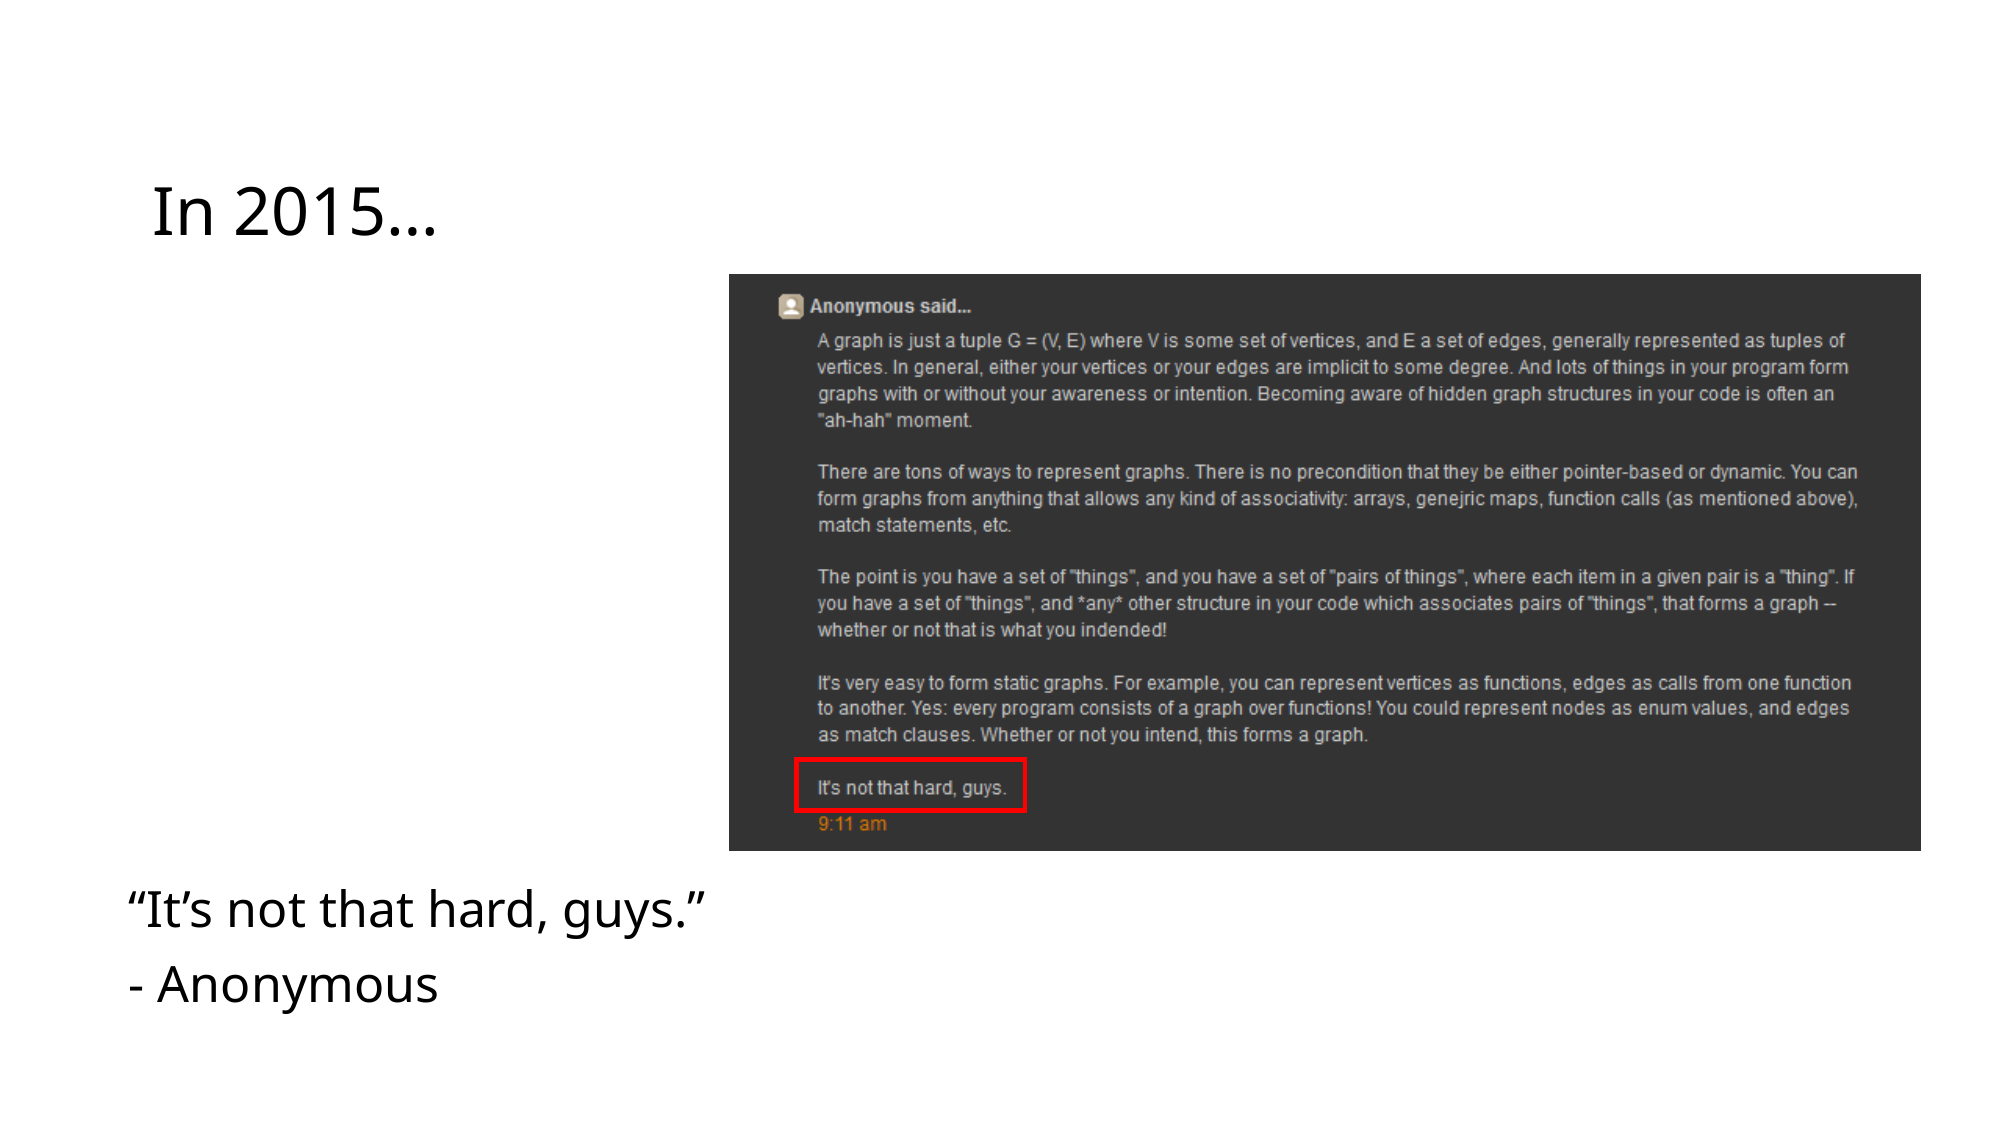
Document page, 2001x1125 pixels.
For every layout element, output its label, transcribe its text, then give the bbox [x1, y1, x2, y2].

title In 2015… [137, 75, 783, 338]
list “It’s not that hard, guys.” - Anonymous [113, 876, 1704, 1111]
picture [729, 274, 1921, 851]
